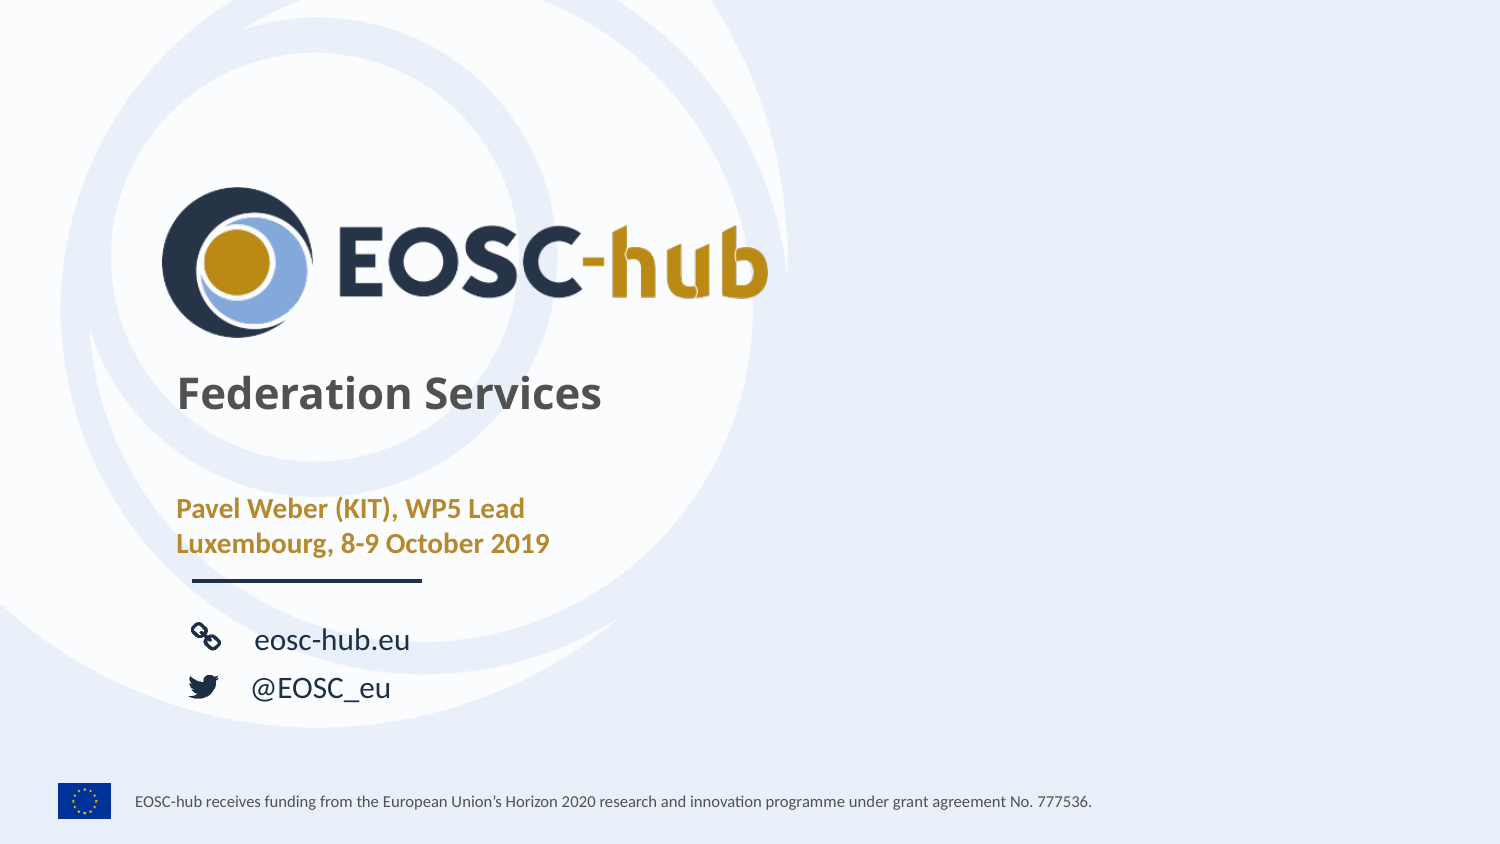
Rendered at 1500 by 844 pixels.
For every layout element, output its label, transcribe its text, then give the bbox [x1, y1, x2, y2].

picture [0, 0, 1500, 844]
text_box Pavel Weber (KIT), WP5 Lead Luxembourg, 8-9 October 2019 [165, 483, 1370, 555]
text_box Federation Services [165, 359, 1370, 431]
